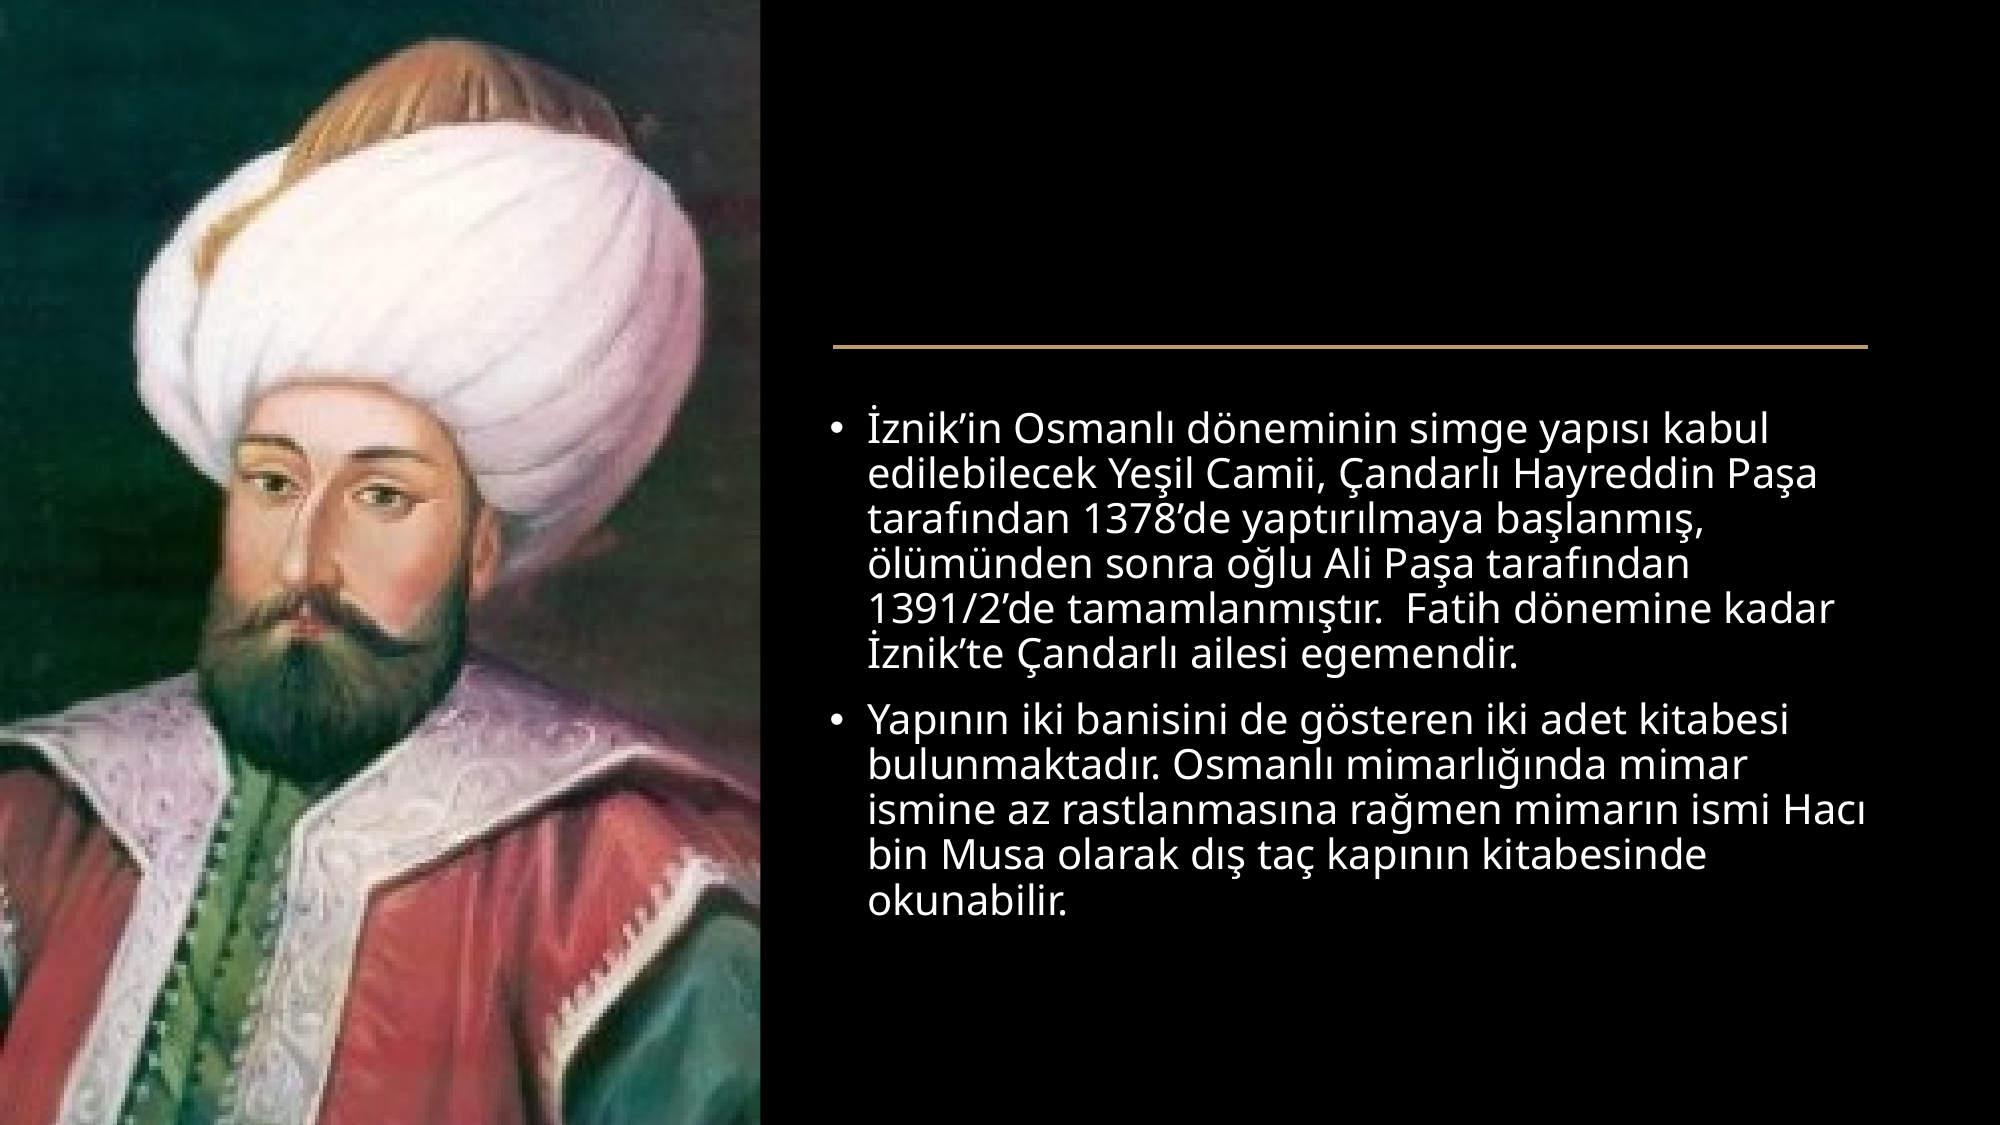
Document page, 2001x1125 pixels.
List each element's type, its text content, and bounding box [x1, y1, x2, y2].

picture [0, 0, 761, 1125]
list İznik’in Osmanlı döneminin simge yapısı kabul edilebilecek Yeşil Camii, Çandarlı Hayreddin Paşa tarafından 1378’de yaptırılmaya başlanmış, ölümünden sonra oğlu Ali Paşa tarafından 1391/2’de tamamlanmıştır. Fatih dönemine kadar İznik’te Çandarlı ailesi egemendir. Yapının iki banisini de gösteren iki adet kitabesi bulunmaktadır. Osmanlı mimarlığında mimar ismine az rastlanmasına rağmen mimarın ismi Hacı bin Musa olarak dış taç kapının kitabesinde okunabilir. [814, 399, 1895, 1021]
